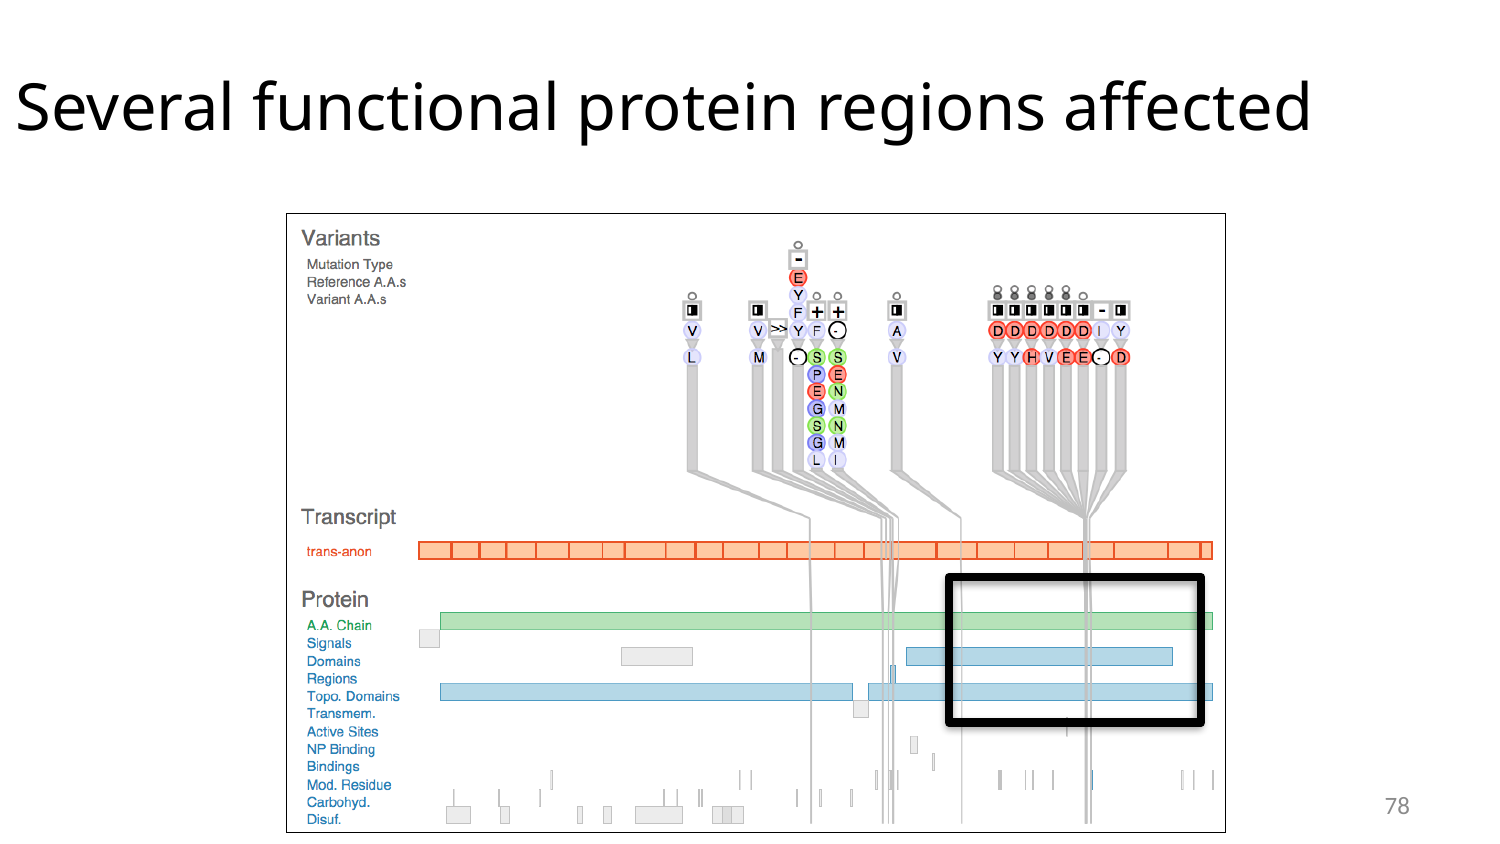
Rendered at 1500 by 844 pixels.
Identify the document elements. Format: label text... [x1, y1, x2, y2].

title Several functional protein regions affected [0, 33, 1351, 175]
picture [286, 213, 1227, 833]
slide_number 78 [1232, 782, 1425, 827]
